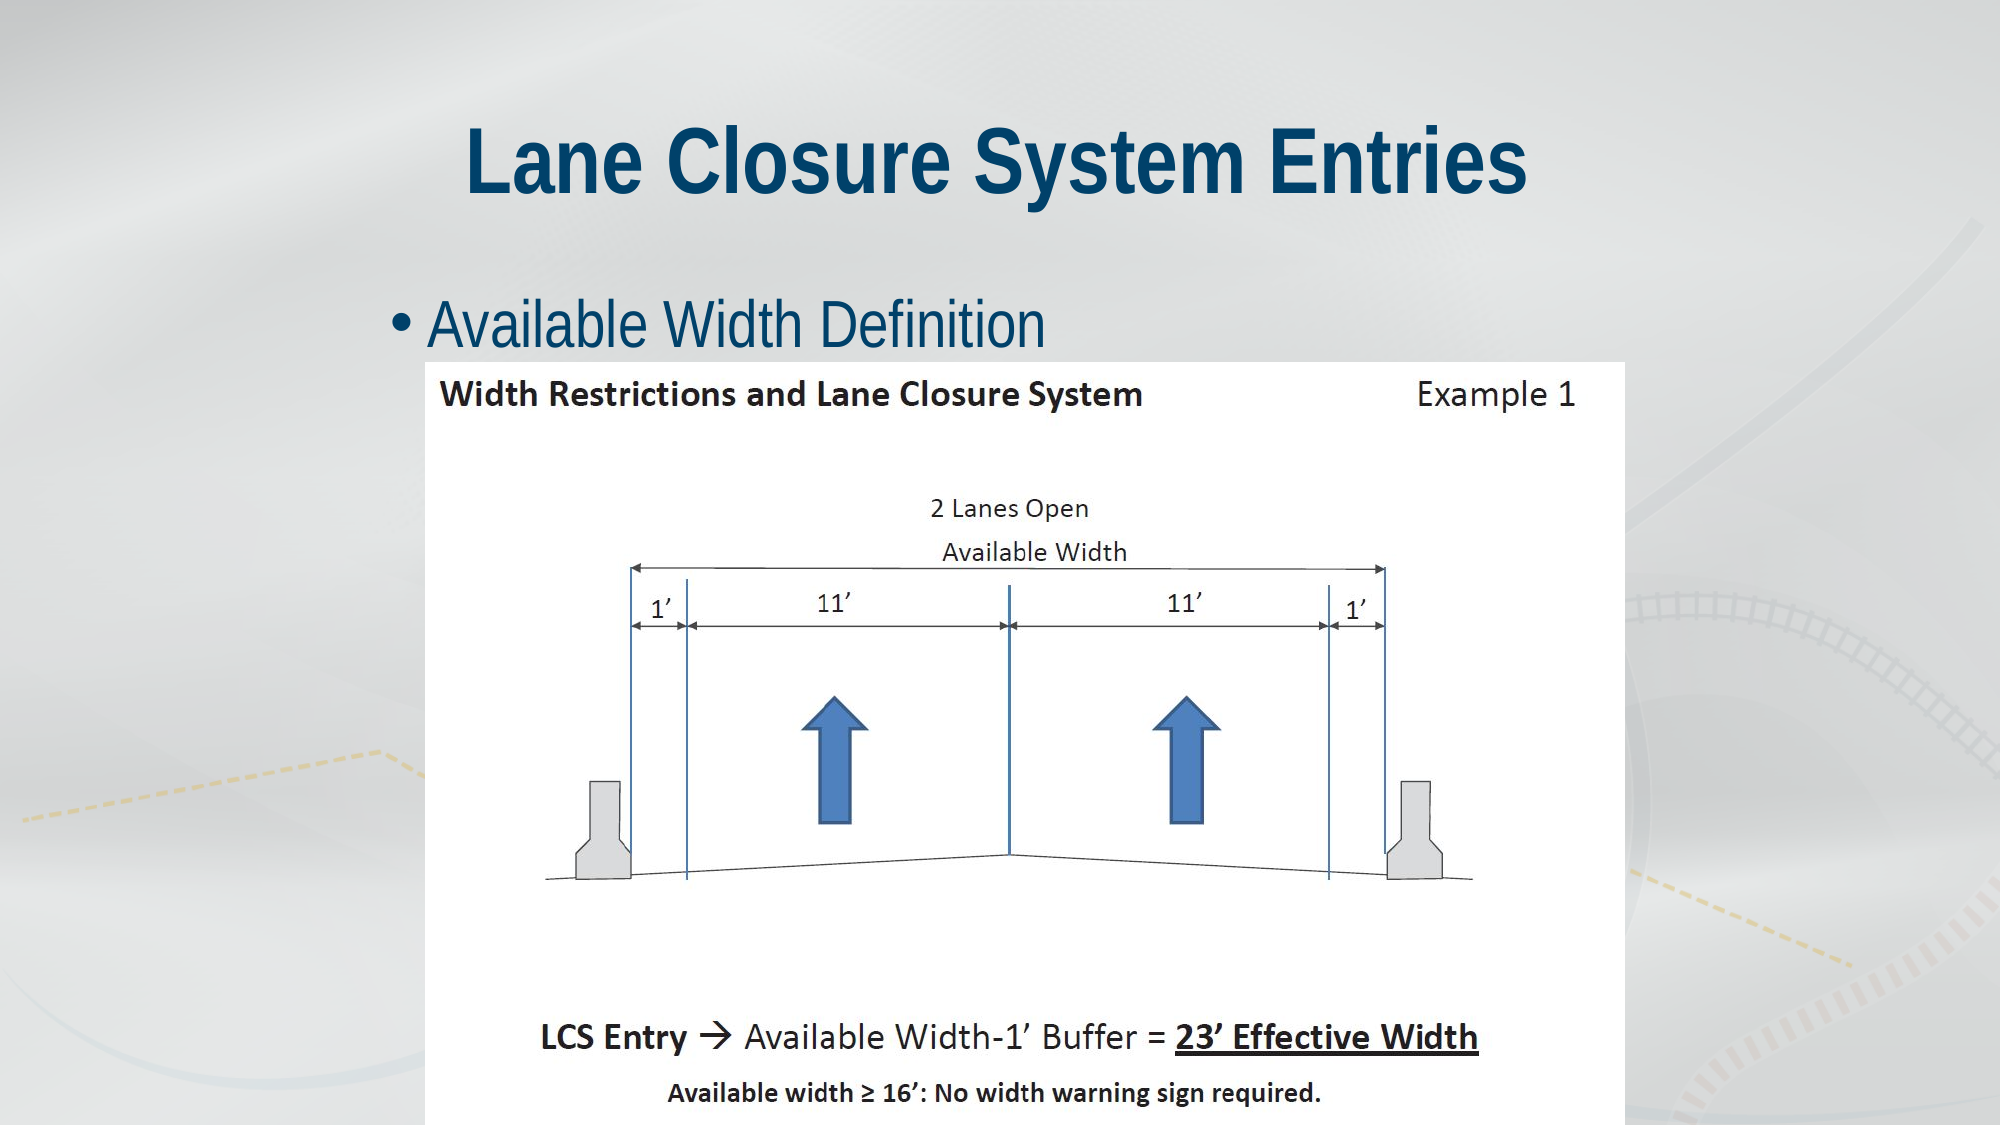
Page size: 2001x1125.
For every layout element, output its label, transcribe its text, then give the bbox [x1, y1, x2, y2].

title Lane Closure System Entries [97, 97, 1898, 237]
picture [0, 0, 2000, 1125]
list Available Width Definition [375, 282, 1649, 996]
